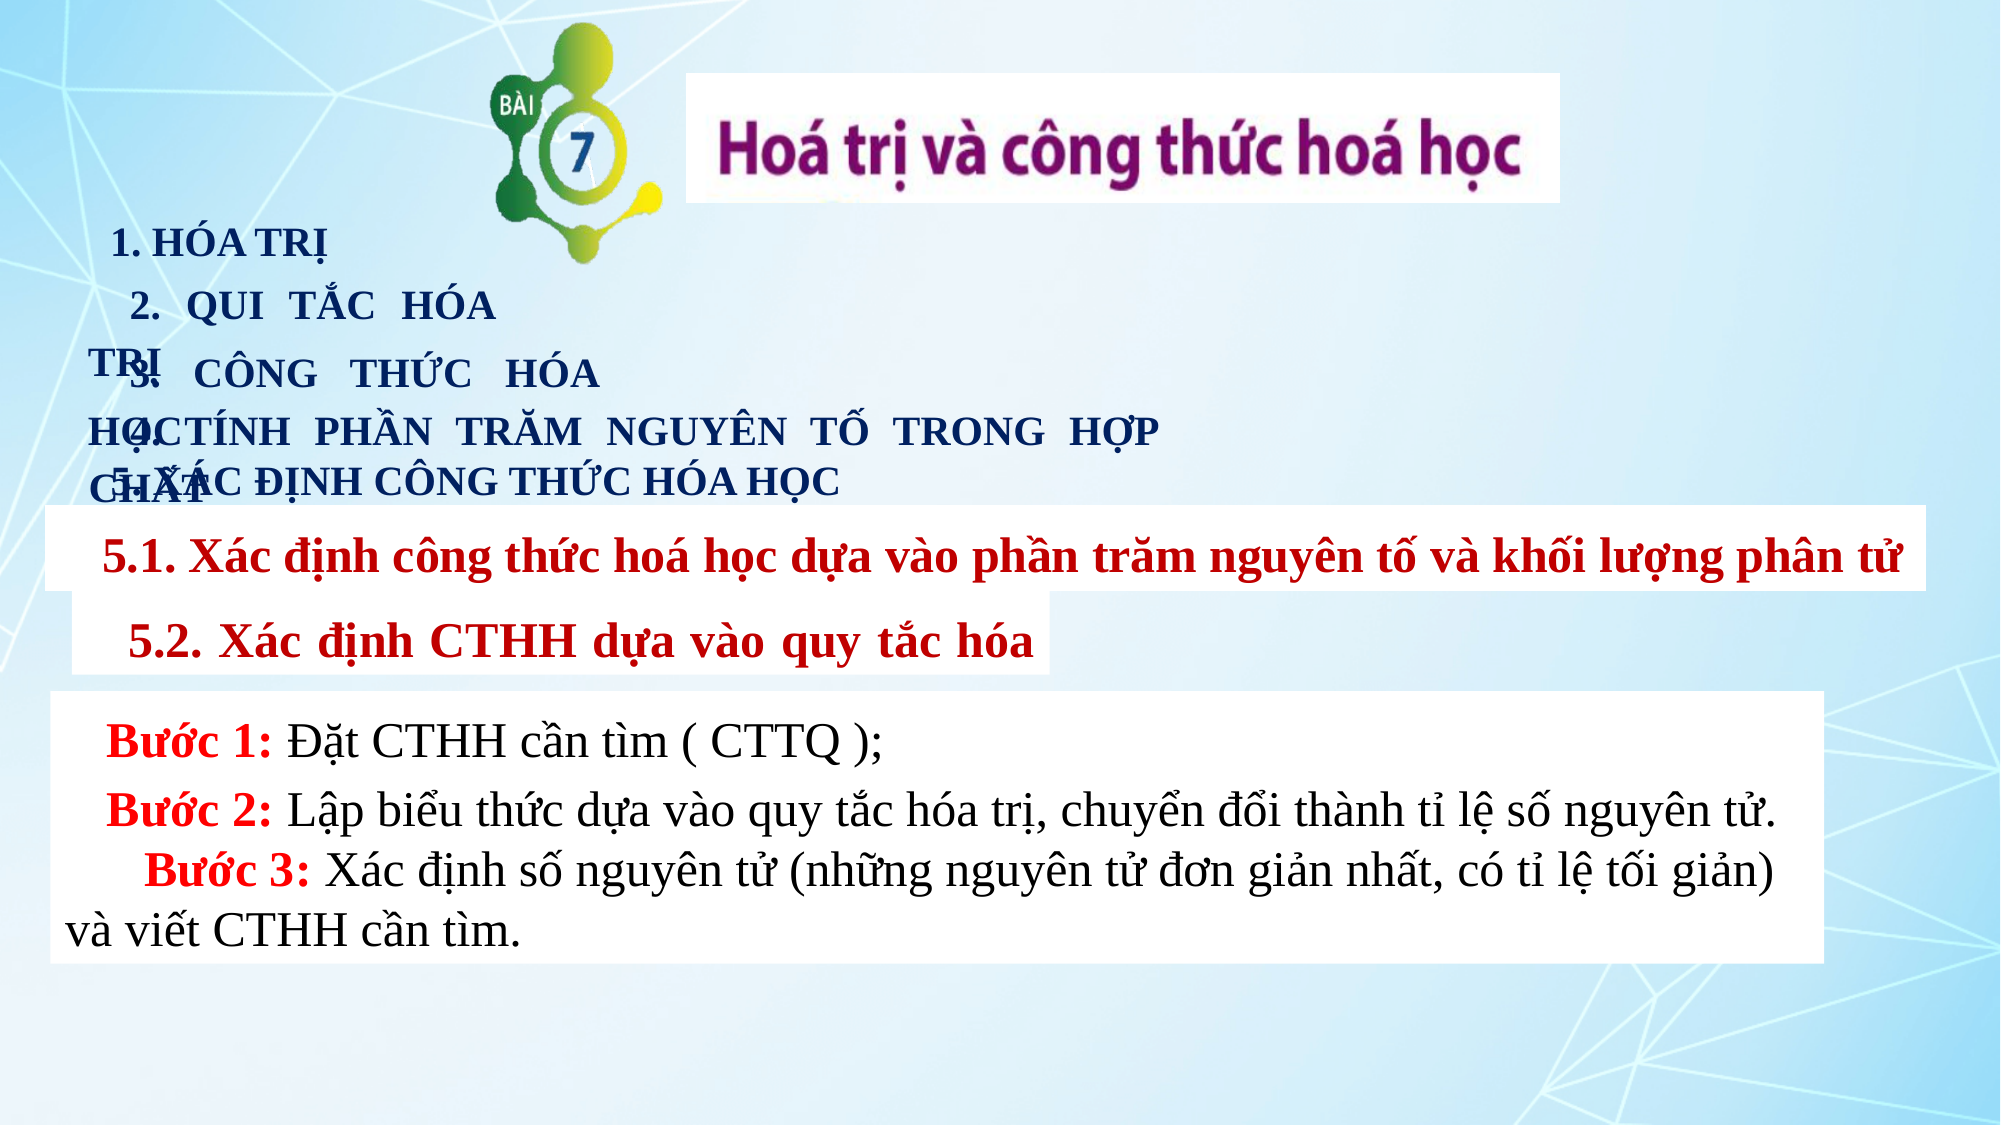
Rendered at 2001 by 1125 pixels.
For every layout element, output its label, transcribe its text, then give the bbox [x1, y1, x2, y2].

text_box 5.2. Xác định CTHH dựa vào quy tắc hóa trị [71, 590, 1051, 676]
text_box 5. XÁC ĐỊNH CÔNG THỨC HÓA HỌC [95, 446, 857, 505]
text_box 4. TÍNH PHẦN TRĂM NGUYÊN TỐ TRONG HỢP CHẤT [73, 388, 1173, 461]
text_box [436, 0, 1560, 276]
picture [0, 0, 2001, 1125]
text_box 3. CÔNG THỨC HÓA HỌC [73, 331, 613, 388]
text_box 5.1. Xác định công thức hoá học dựa vào phần trăm nguyên tố và khối lượng phân tử [45, 505, 1926, 591]
text_box 1. HÓA TRỊ [95, 200, 344, 262]
text_box Bước 1: Đặt CTHH cần tìm ( CTTQ ); Bước 2: Lập biểu thức dựa vào quy tắc hóa trị, chuyển đổi thành tỉ lệ số nguyên tử. Bước 3: Xác định số nguyên tử (những nguyên tử đơn giản nhất, có tỉ lệ tối giản) và viết CTHH cần tìm. [49, 690, 1825, 965]
text_box 2. QUI TẮC HÓA TRỊ [73, 262, 510, 331]
